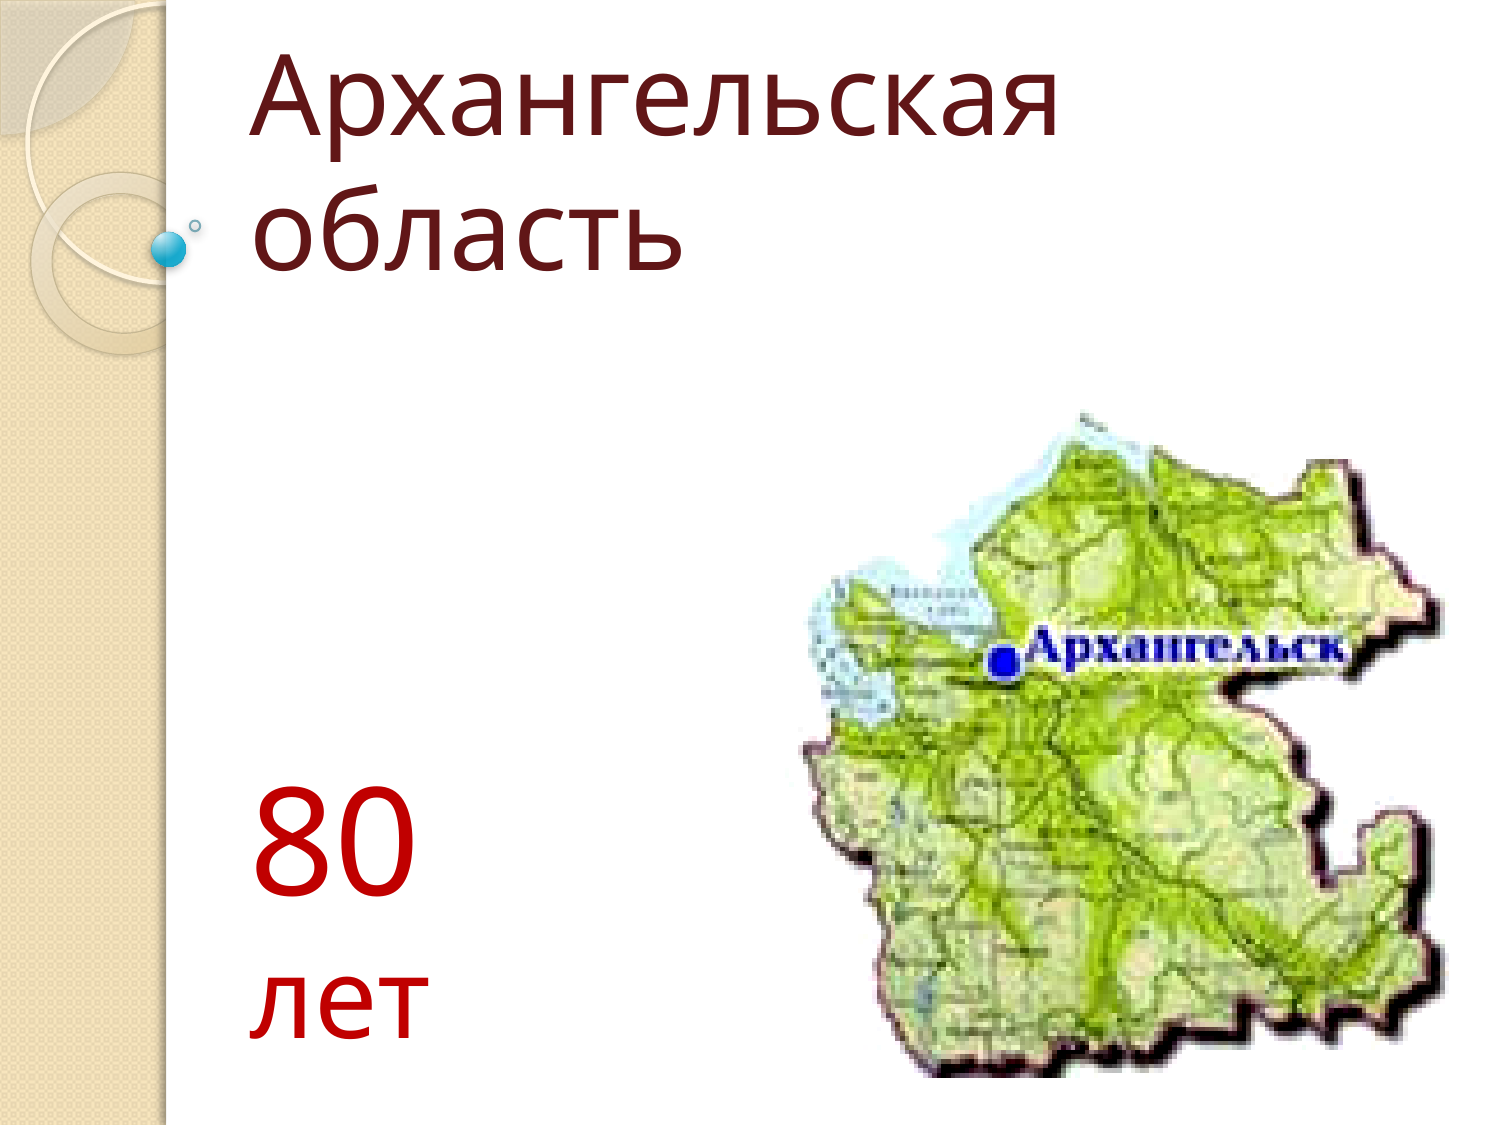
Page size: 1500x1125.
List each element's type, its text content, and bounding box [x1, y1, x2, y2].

picture [784, 386, 1459, 1079]
text_box 80 лет [234, 738, 657, 1068]
title Архангельская область [234, 59, 1450, 301]
